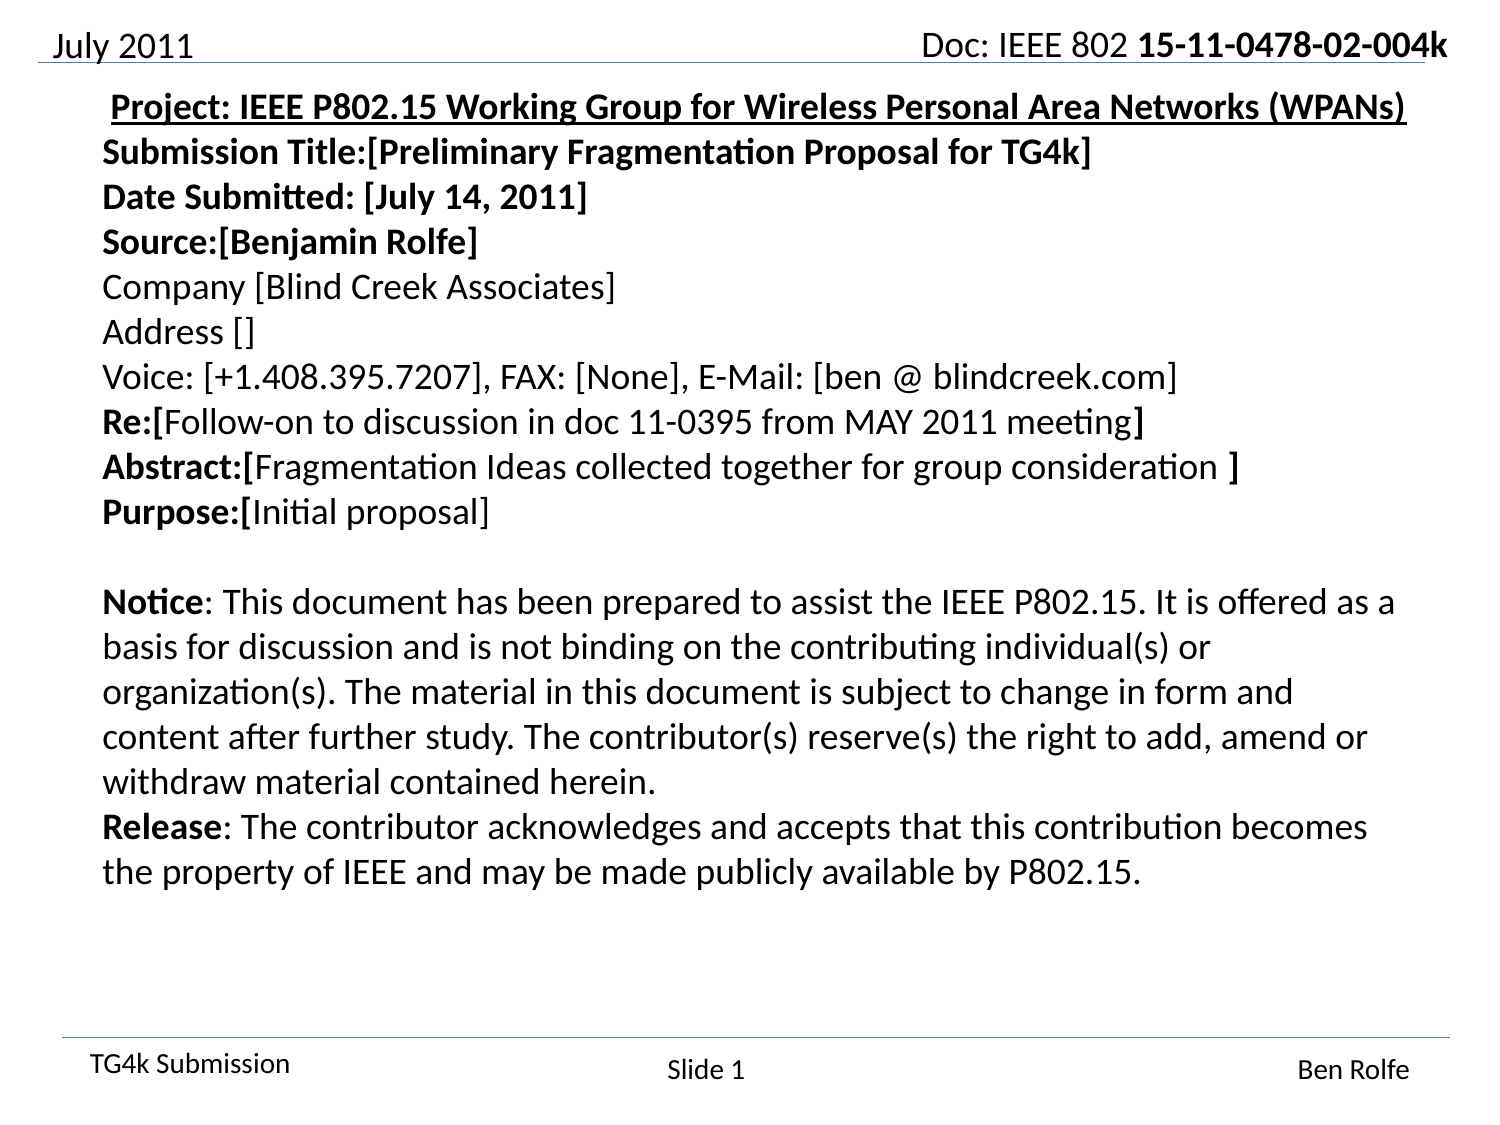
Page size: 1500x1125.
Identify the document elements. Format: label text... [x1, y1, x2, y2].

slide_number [37, 12, 388, 75]
slide_number 1 [512, 1037, 900, 1098]
footer Ben Rolfe [950, 1037, 1425, 1098]
text_box Project: IEEE P802.15 Working Group for Wireless Personal Area Networks (WPANs) Submission Title:[Preliminary Fragmentation Proposal for TG4k] Date Submitted: [July 14, 2011] Source:[Benjamin Rolfe] Company [Blind Creek Associates] Address [] Voice: [+1.408.395.7207], FAX: [None], E-Mail: [ben @ blindcreek.com] Re:[Follow-on to discussion in doc 11-0395 from MAY 2011 meeting] Abstract:[Fragmentation Ideas collected together for group consideration ] Purpose:[Initial proposal] Notice: This document has been prepared to assist the IEEE P802.15. It is offered as a basis for discussion and is not binding on the contributing individual(s) or organization(s). The material in this document is subject to change in form and content after further study. The contributor(s) reserve(s) the right to add, amend or withdraw material contained herein. Release: The contributor acknowledges and accepts that this contribution becomes the property of IEEE and may be made publicly available by P802.15. [87, 74, 1425, 900]
